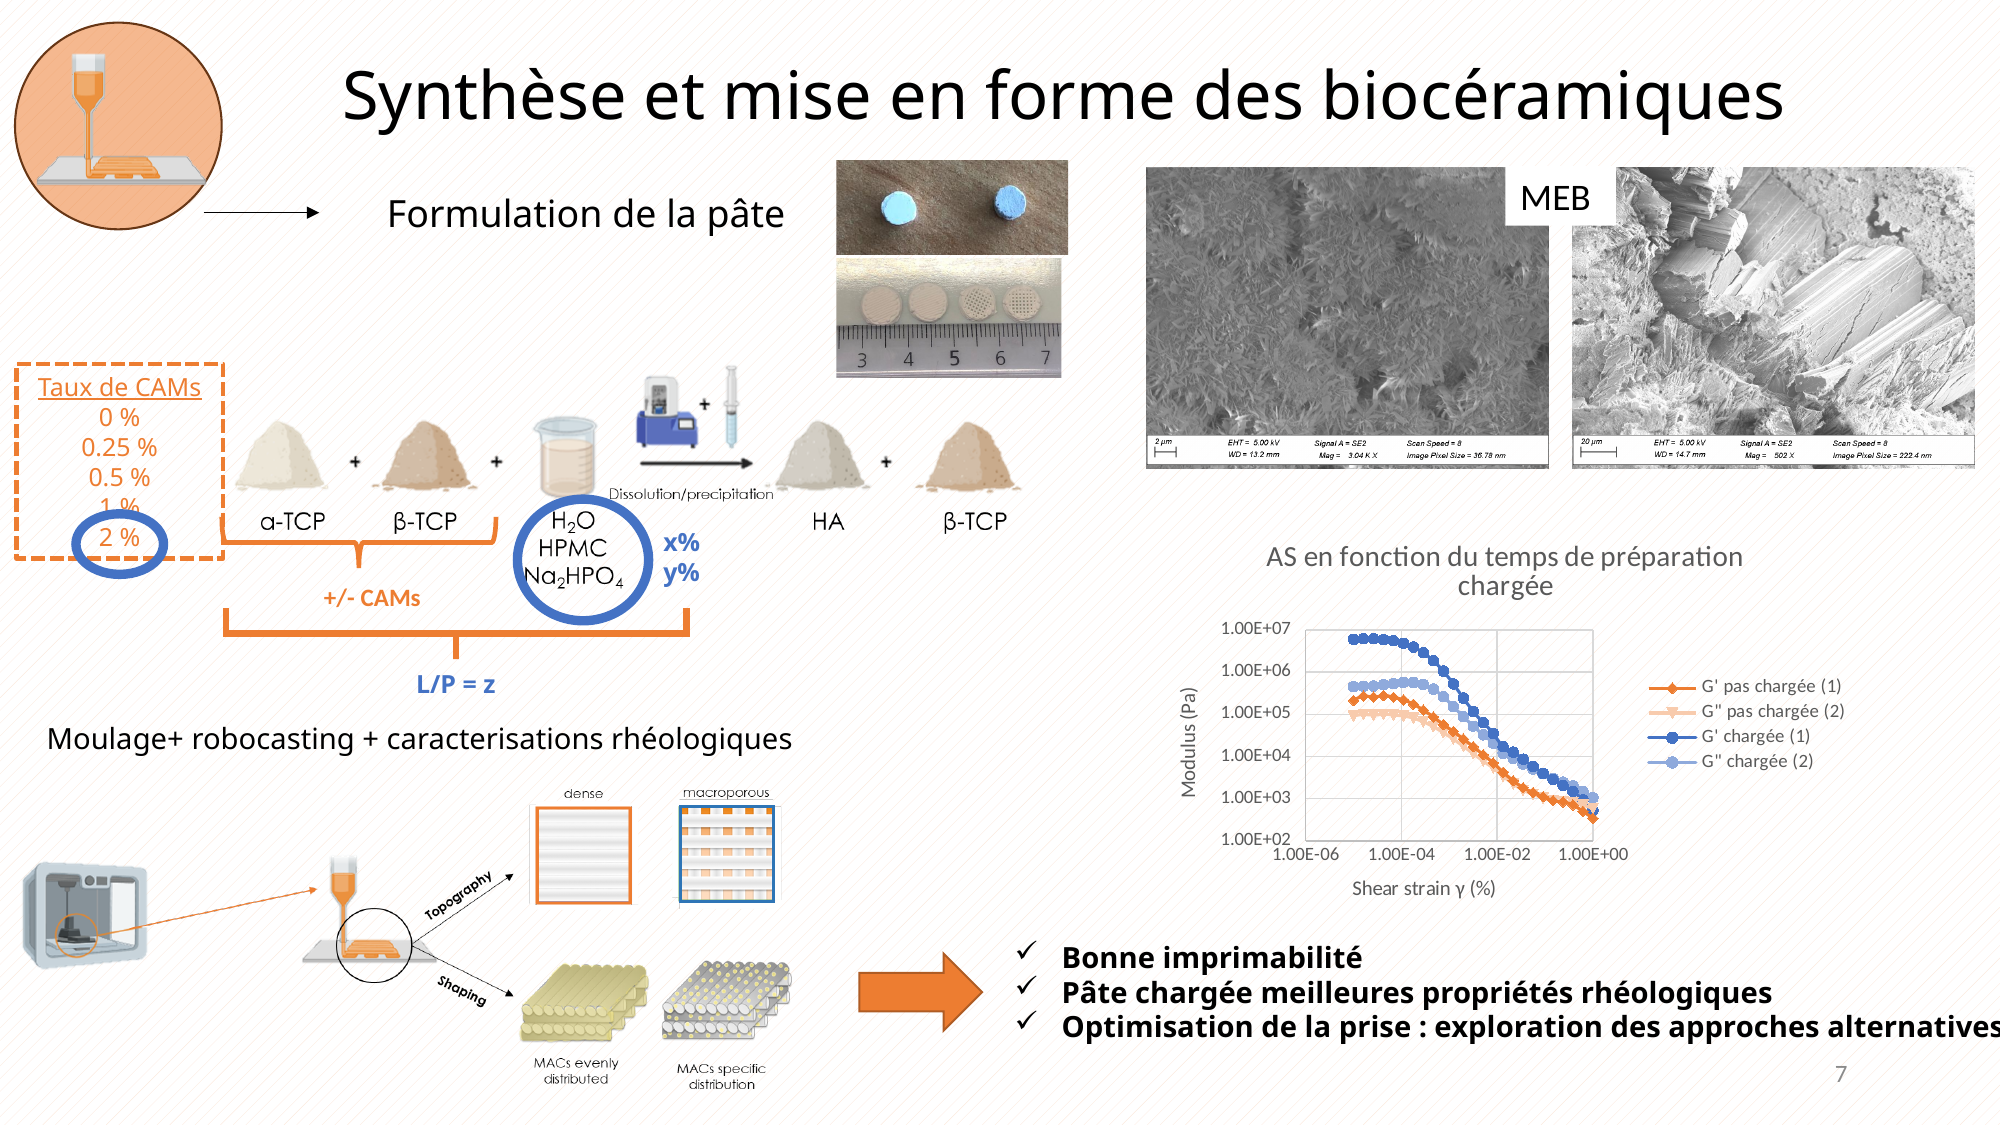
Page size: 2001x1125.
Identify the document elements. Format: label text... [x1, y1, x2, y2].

slide_number 7 [1412, 1052, 1863, 1103]
chart [1146, 519, 1865, 932]
text_box [45, 201, 185, 231]
text_box Taux de CAMs 0 % 0.25 % 0.5 % 1 % 2 % [16, 363, 223, 559]
text_box [223, 516, 228, 544]
text_box Formulation de la pâte [372, 182, 801, 243]
text_box Bonne imprimabilité Pâte chargée meilleures propriétés rhéologiques Optimisation de la prise : exploration des approches alternatives [999, 931, 2000, 1052]
text_box [535, 603, 631, 622]
text_box Moulage+ robocasting + caracterisations rhéologiques [31, 712, 809, 763]
text_box +/- CAMs [309, 603, 436, 607]
picture [1146, 167, 1549, 469]
picture [228, 258, 1062, 603]
text_box L/P = z [401, 661, 511, 706]
text_box [13, 81, 24, 171]
picture [1572, 167, 1975, 469]
picture [10, 779, 793, 1100]
text_box MEB [1505, 165, 1616, 226]
picture [836, 160, 1069, 255]
text_box [225, 607, 687, 660]
text_box [74, 512, 165, 576]
text_box [858, 951, 984, 1034]
text_box Synthèse et mise en forme des biocéramiques [123, 0, 2000, 207]
picture [24, 11, 222, 201]
